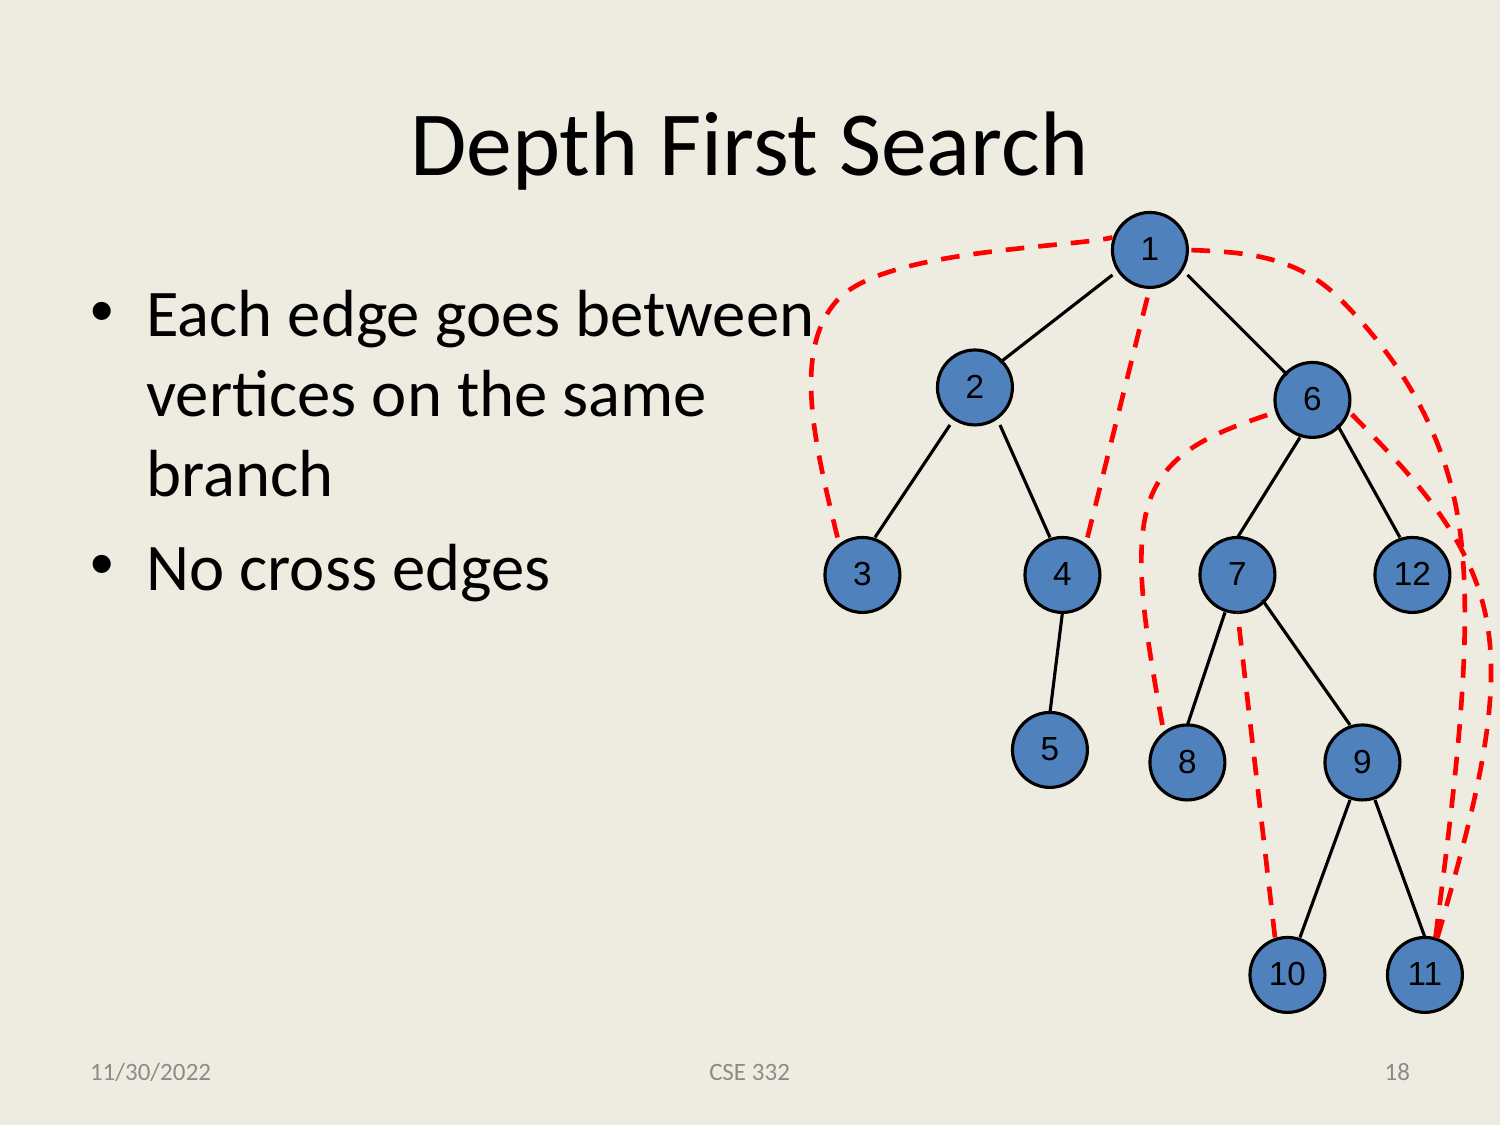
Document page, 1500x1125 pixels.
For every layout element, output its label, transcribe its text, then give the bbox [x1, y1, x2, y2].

text_box [1436, 552, 1492, 938]
text_box [1141, 421, 1260, 725]
text_box 2 [950, 360, 1013, 425]
text_box 4 [1024, 537, 1100, 613]
text_box [811, 237, 1113, 538]
footer CSE 332 [512, 1042, 988, 1103]
text_box 1 [1112, 212, 1188, 288]
text_box 11 [1387, 937, 1463, 1013]
text_box 9 [1324, 725, 1383, 800]
text_box 8 [1149, 724, 1225, 800]
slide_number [75, 1042, 425, 1103]
text_box 7 [1208, 537, 1275, 613]
text_box 10 [1249, 937, 1325, 1013]
title Depth First Search [75, 45, 1425, 233]
text_box 3 [824, 537, 900, 613]
text_box [1187, 249, 1465, 938]
slide_number 18 [1074, 1042, 1425, 1103]
text_box 5 [1012, 712, 1088, 788]
list Each edge goes between vertices on the same branch No cross edges [75, 262, 900, 875]
